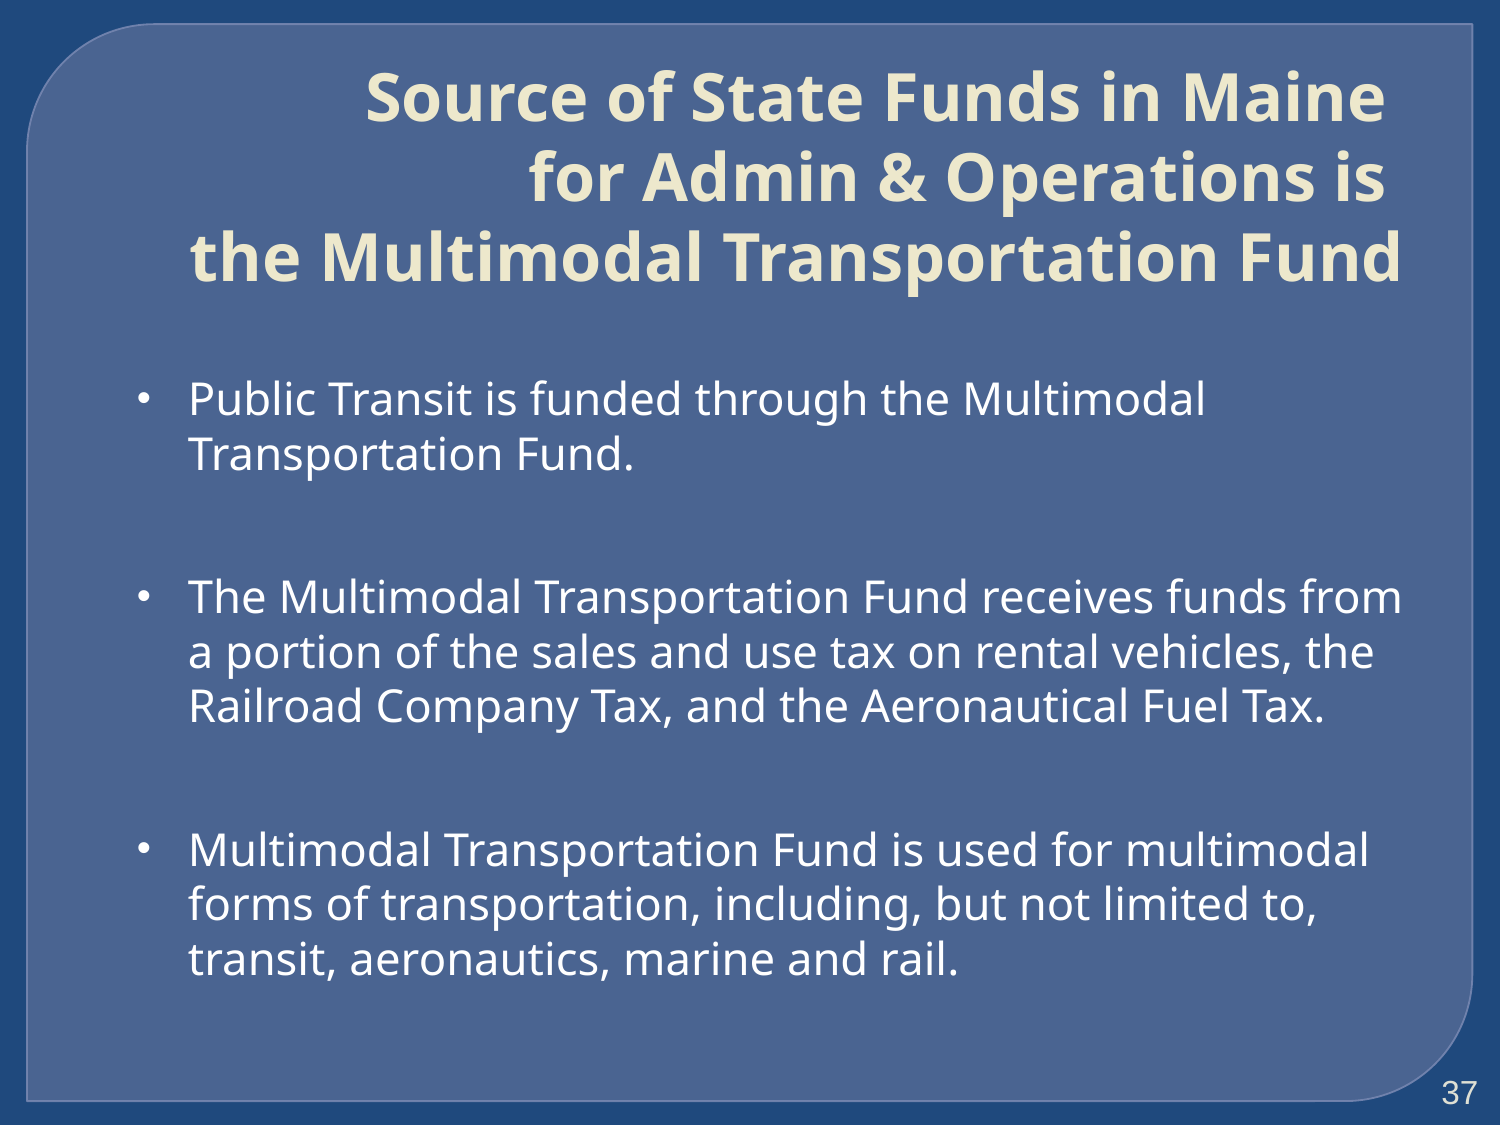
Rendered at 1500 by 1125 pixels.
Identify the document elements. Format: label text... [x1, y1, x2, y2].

title Source of State Funds in Maine for Admin & Operations is the Multimodal Transportation Fund [0, 0, 1421, 463]
slide_number 37 [1417, 1068, 1494, 1114]
list Public Transit is funded through the Multimodal Transportation Fund. The Multimodal Transportation Fund receives funds from a portion of the sales and use tax on rental vehicles, the Railroad Company Tax, and the Aeronautical Fuel Tax. Multimodal Transportation Fund is used for multimodal forms of transportation, including, but not limited to, transit, aeronautics, marine and rail. [70, 362, 1421, 1050]
